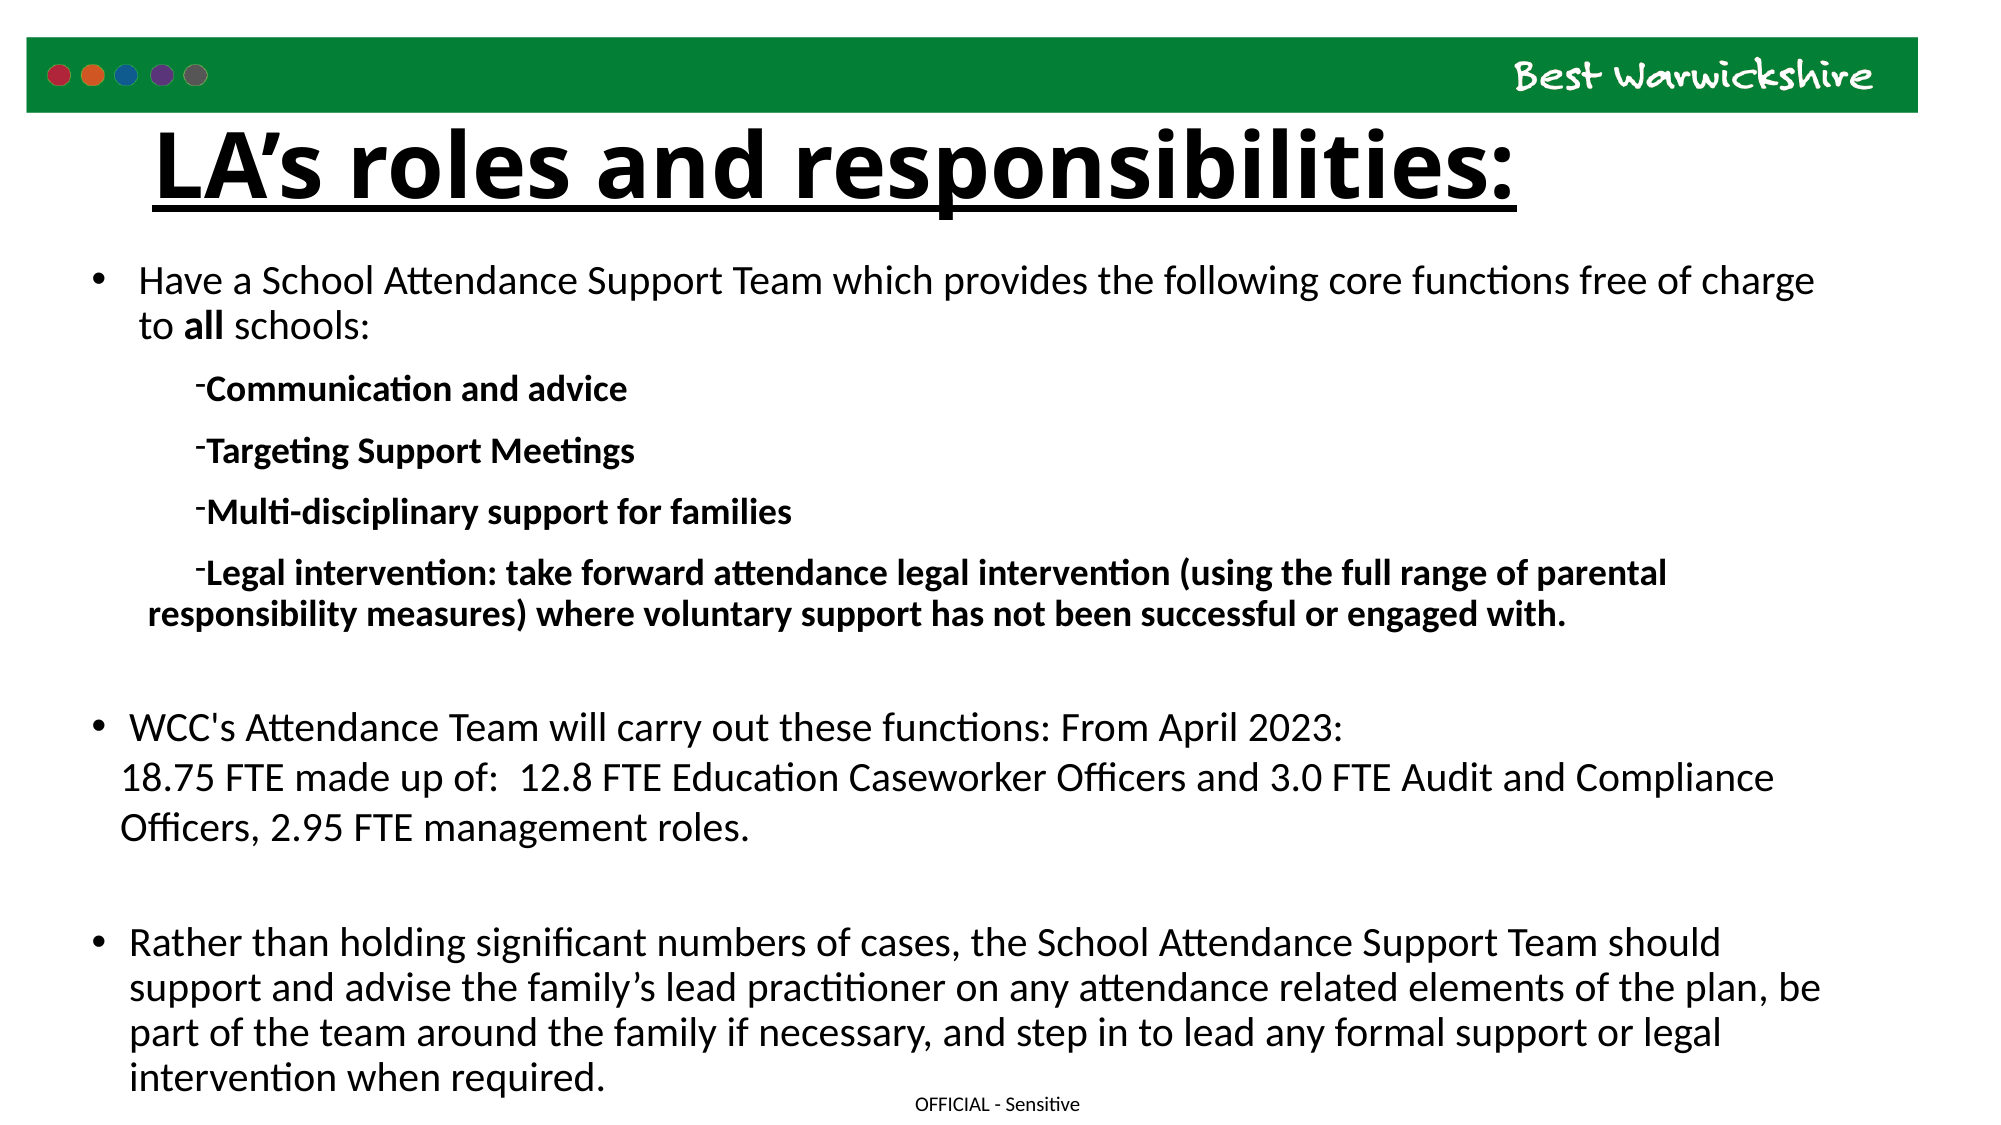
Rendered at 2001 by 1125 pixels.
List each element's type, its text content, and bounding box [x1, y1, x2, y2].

title LA’s roles and responsibilities: [137, 113, 1863, 251]
picture [26, 37, 1918, 113]
list Have a School Attendance Support Team which provides the following core functions free of charge to all schools: Communication and advice Targeting Support Meetings Multi-disciplinary support for families Legal intervention: take forward attendance legal intervention (using the full range of parental responsibility measures) where voluntary support has not been successful or engaged with. WCC's Attendance Team will carry out these functions: From April 2023: 18.75 FTE made up of: 12.8 FTE Education Caseworker Officers and 3.0 FTE Audit and Compliance Officers, 2.95 FTE management roles. Rather than holding significant numbers of cases, the School Attendance Support Team should support and advise the family’s lead practitioner on any attendance related elements of the plan, be part of the team around the family if necessary, and step in to lead any formal support or legal intervention when required. [76, 251, 1863, 1046]
